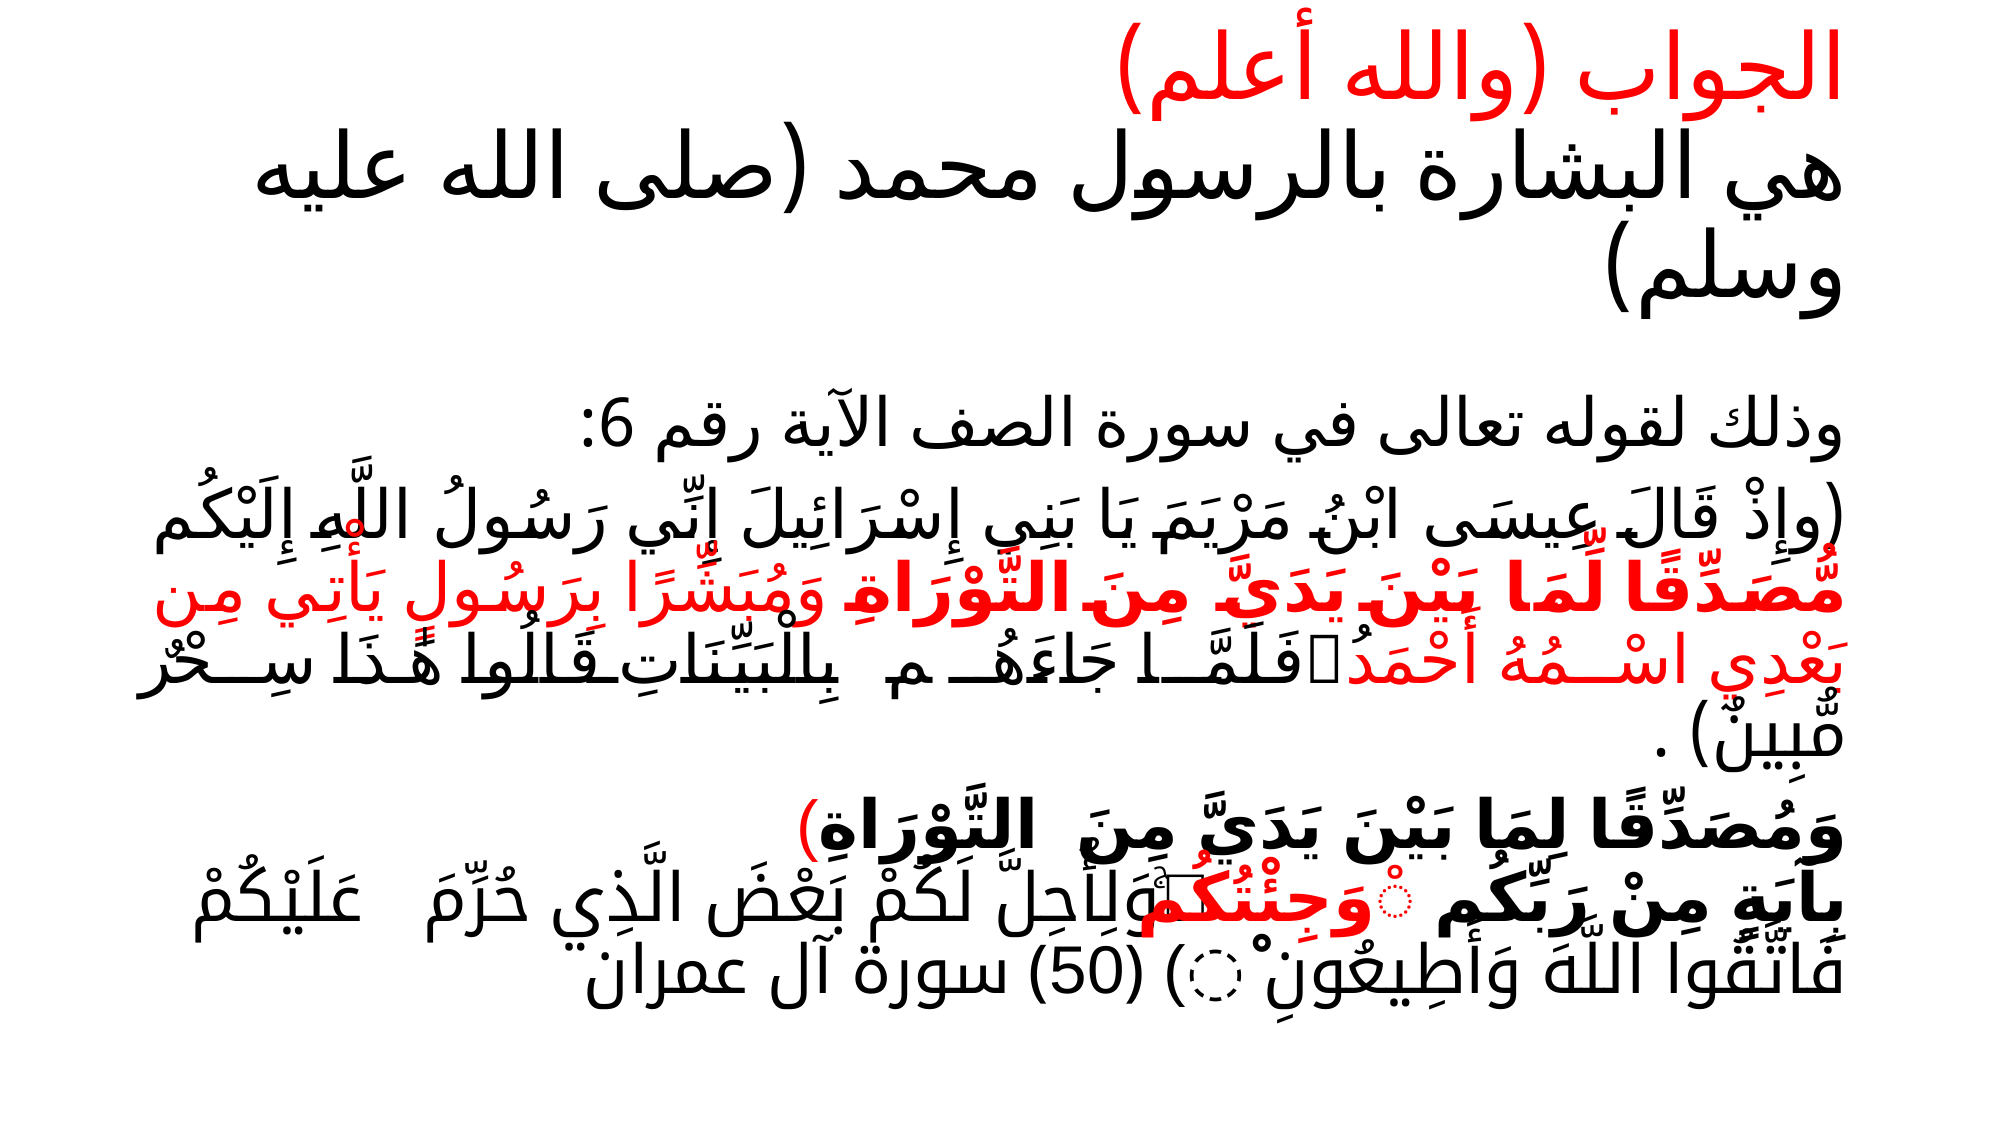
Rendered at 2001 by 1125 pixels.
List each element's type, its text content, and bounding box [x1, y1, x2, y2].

list وذلك لقوله تعالى في سورة الصف الآية رقم 6: (وإِذْ قَالَ عِيسَى ابْنُ مَرْيَمَ يَا بَنِي إِسْرَائِيلَ إِنِّي رَسُولُ اللَّهِ إِلَيْكُم مُّصَدِّقًا لِّمَا بَيْنَ يَدَيَّ مِنَ التَّوْرَاةِ وَمُبَشِّرًا بِرَسُولٍ يَأْتِي مِن بَعْدِي اسْمُهُ أَحْمَدُ ۖ فَلَمَّا جَاءَهُم بِالْبَيِّنَاتِ قَالُوا هَٰذَا سِحْرٌ مُّبِينٌ) . (وَمُصَدِّقًا لِمَا بَيْنَ يَدَيَّ مِنَ التَّوْرَاةِ وَلِأُحِلَّ لَكُمْ بَعْضَ الَّذِي حُرِّمَ عَلَيْكُمْ ۚ وَجِئْتُكُمْ بِآيَةٍ مِنْ رَبِّكُمْ فَاتَّقُوا اللَّهَ وَأَطِيعُونِ) ﴿50﴾ سورة آل عمران [137, 299, 1863, 1014]
title الجواب (والله أعلم) هي البشارة بالرسول محمد (صلى الله عليه وسلم) [137, 59, 1863, 278]
